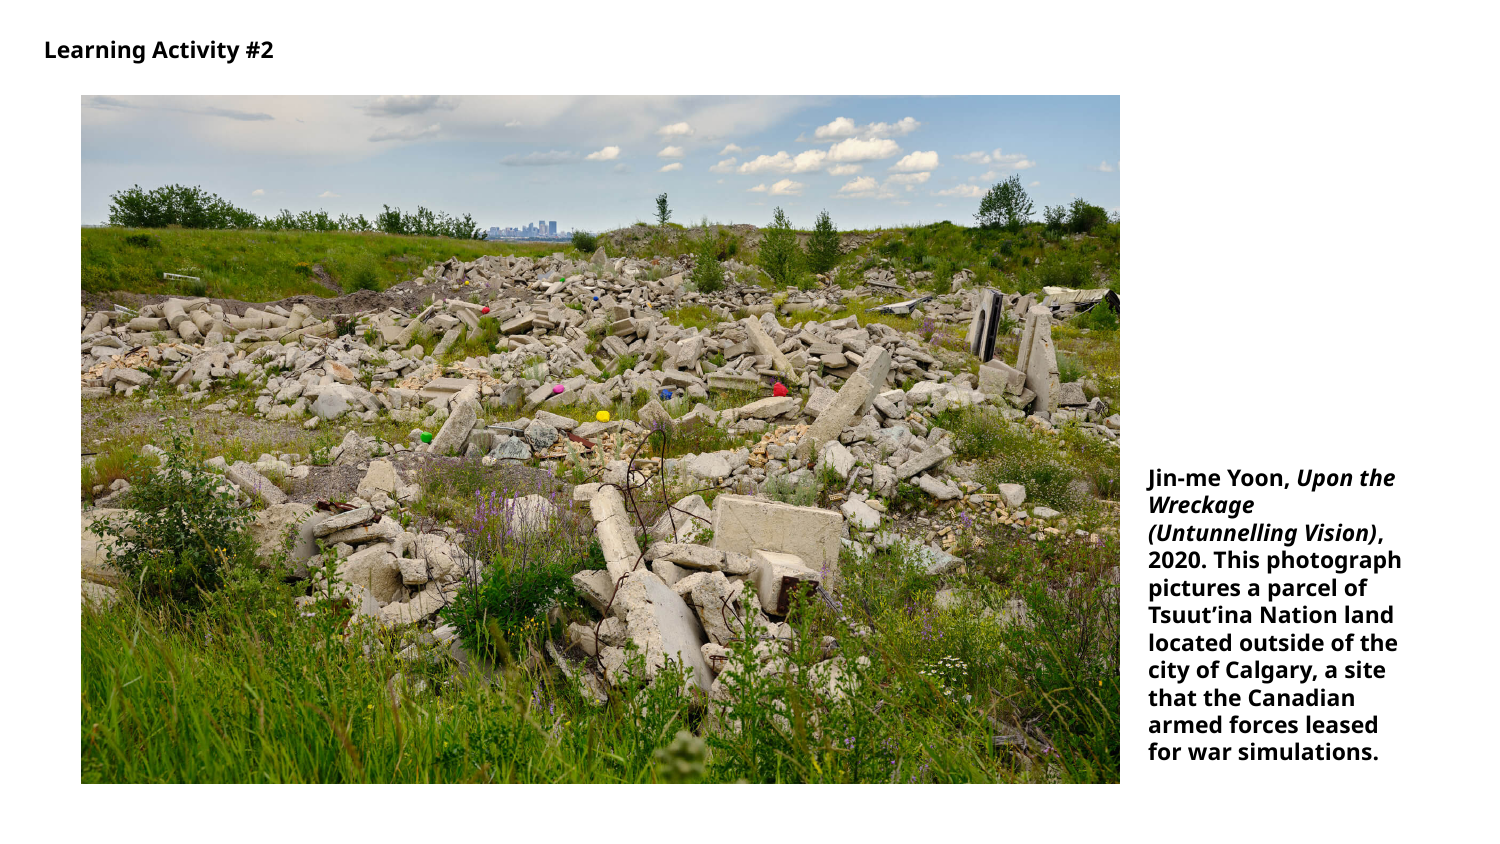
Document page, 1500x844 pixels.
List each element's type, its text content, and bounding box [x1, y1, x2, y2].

text_box Jin-me Yoon, Upon the Wreckage (Untunnelling Vision), 2020. This photograph pictures a parcel of Tsuut’ina Nation land located outside of the city of Calgary, a site that the Canadian armed forces leased for war simulations. [1133, 448, 1419, 781]
picture [81, 95, 1120, 785]
text_box Learning Activity #2 [28, 16, 453, 78]
